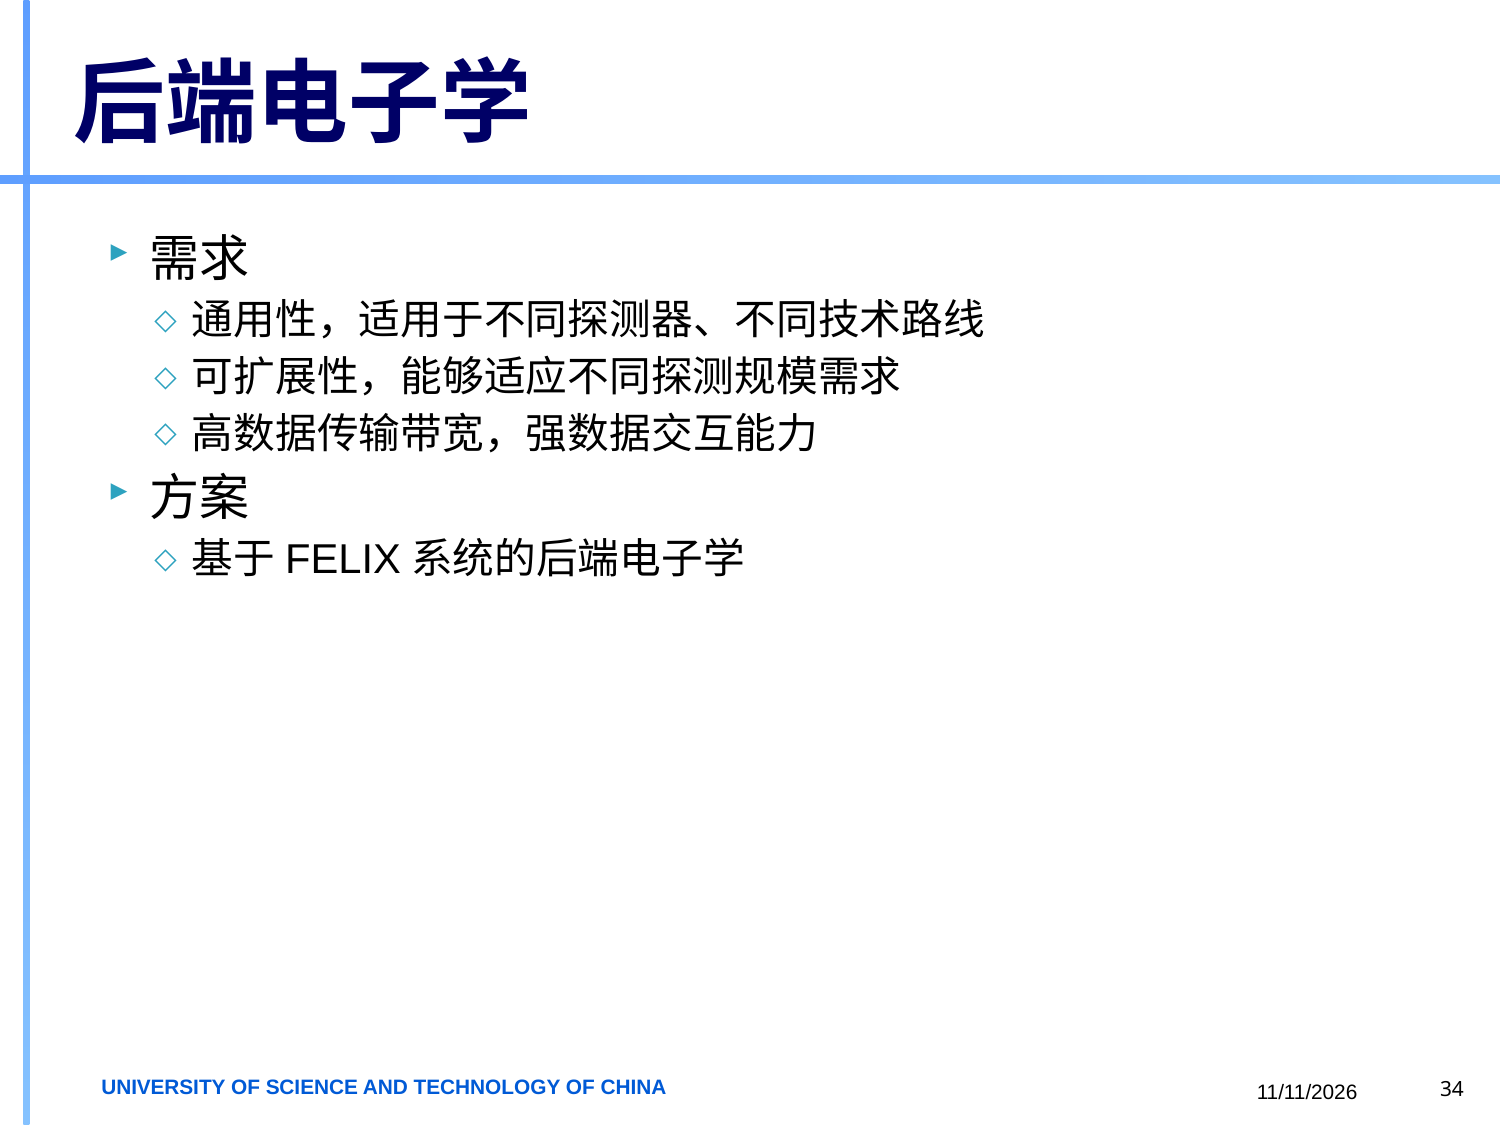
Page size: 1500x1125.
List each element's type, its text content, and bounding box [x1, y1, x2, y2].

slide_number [1242, 1051, 1418, 1112]
slide_number 34 [1418, 1051, 1479, 1112]
title 后端电子学 [58, 33, 1409, 164]
list 需求 通用性，适用于不同探测器、不同技术路线 可扩展性，能够适应不同探测规模需求 高数据传输带宽，强数据交互能力 方案 基于FELIX系统的后端电子学 [75, 218, 1425, 634]
